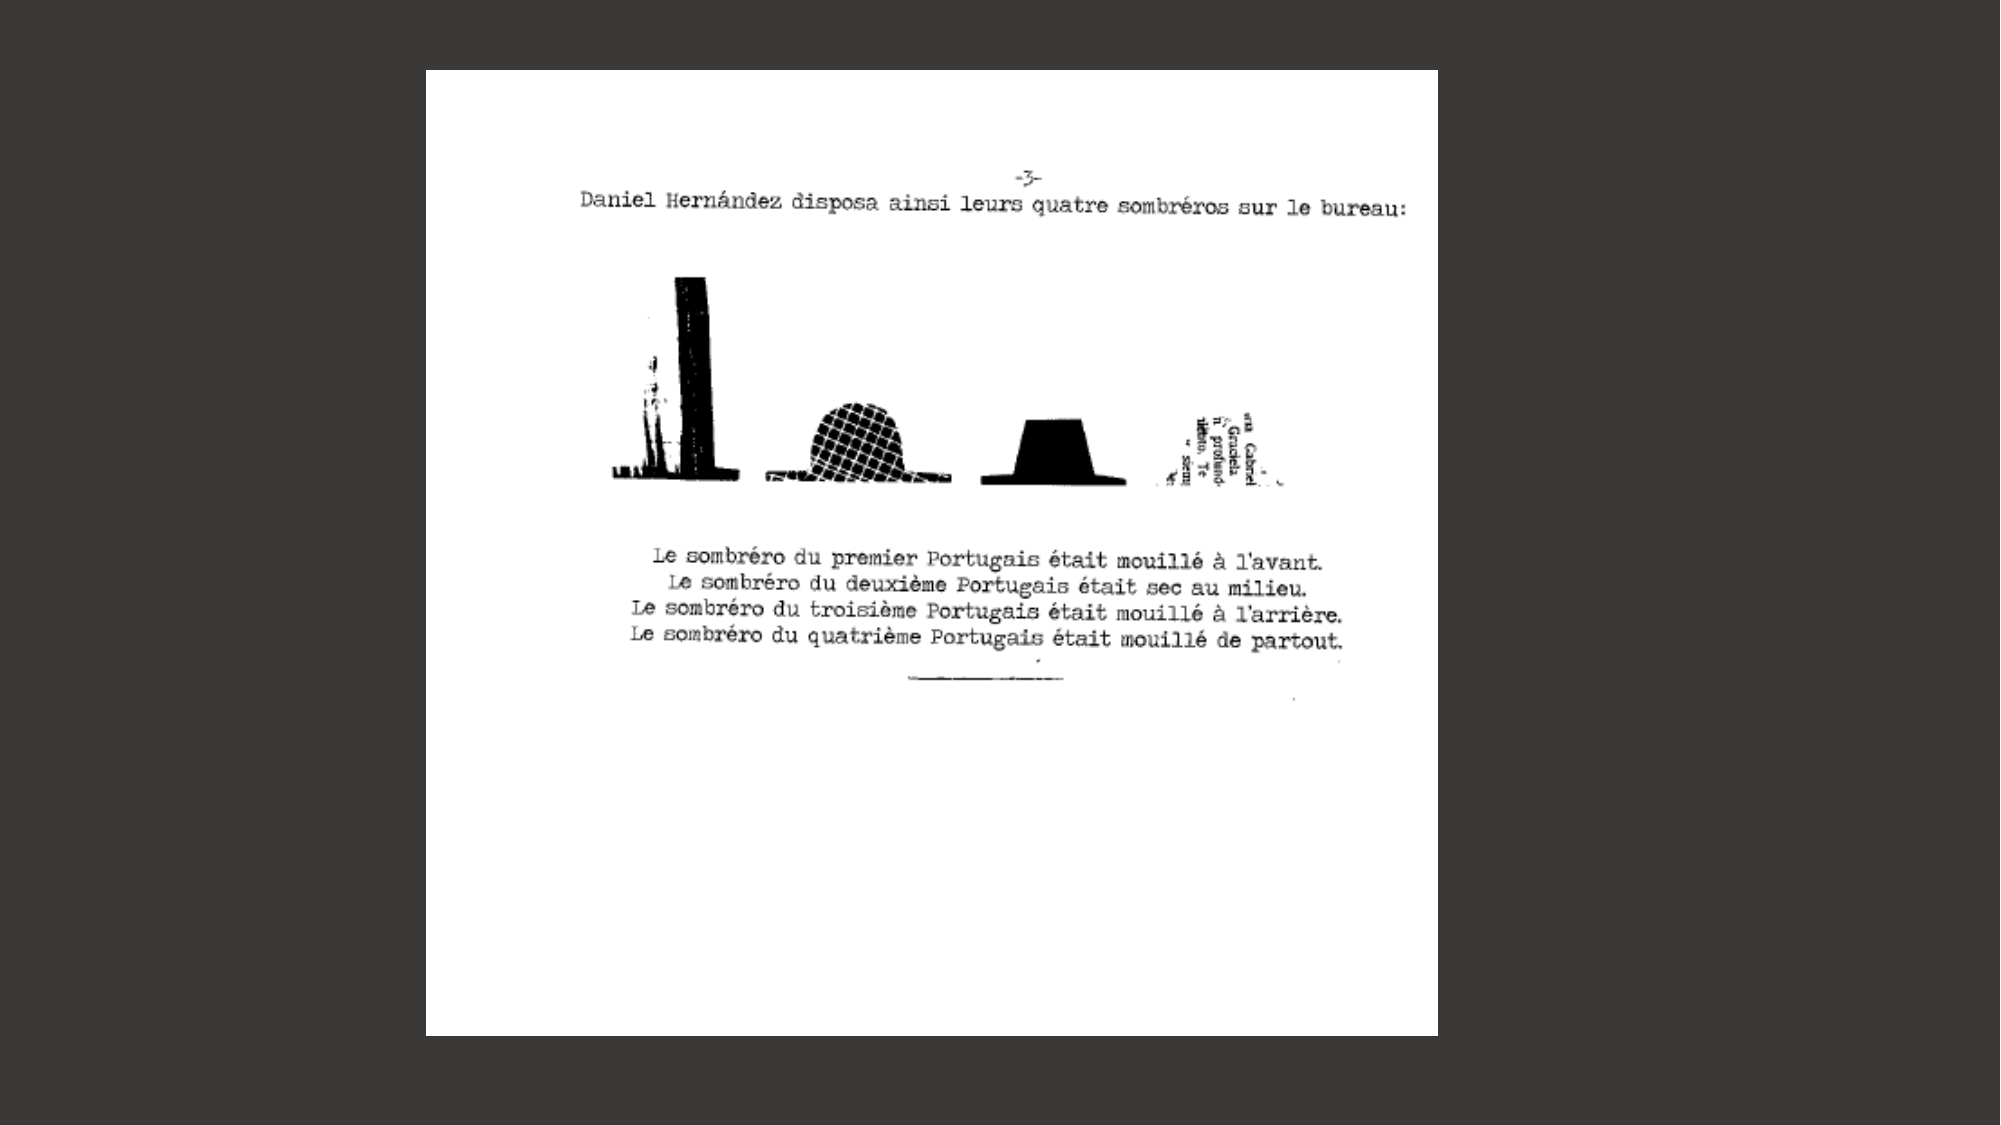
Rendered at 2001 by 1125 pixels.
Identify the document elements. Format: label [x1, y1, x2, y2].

picture [426, 70, 1438, 1036]
